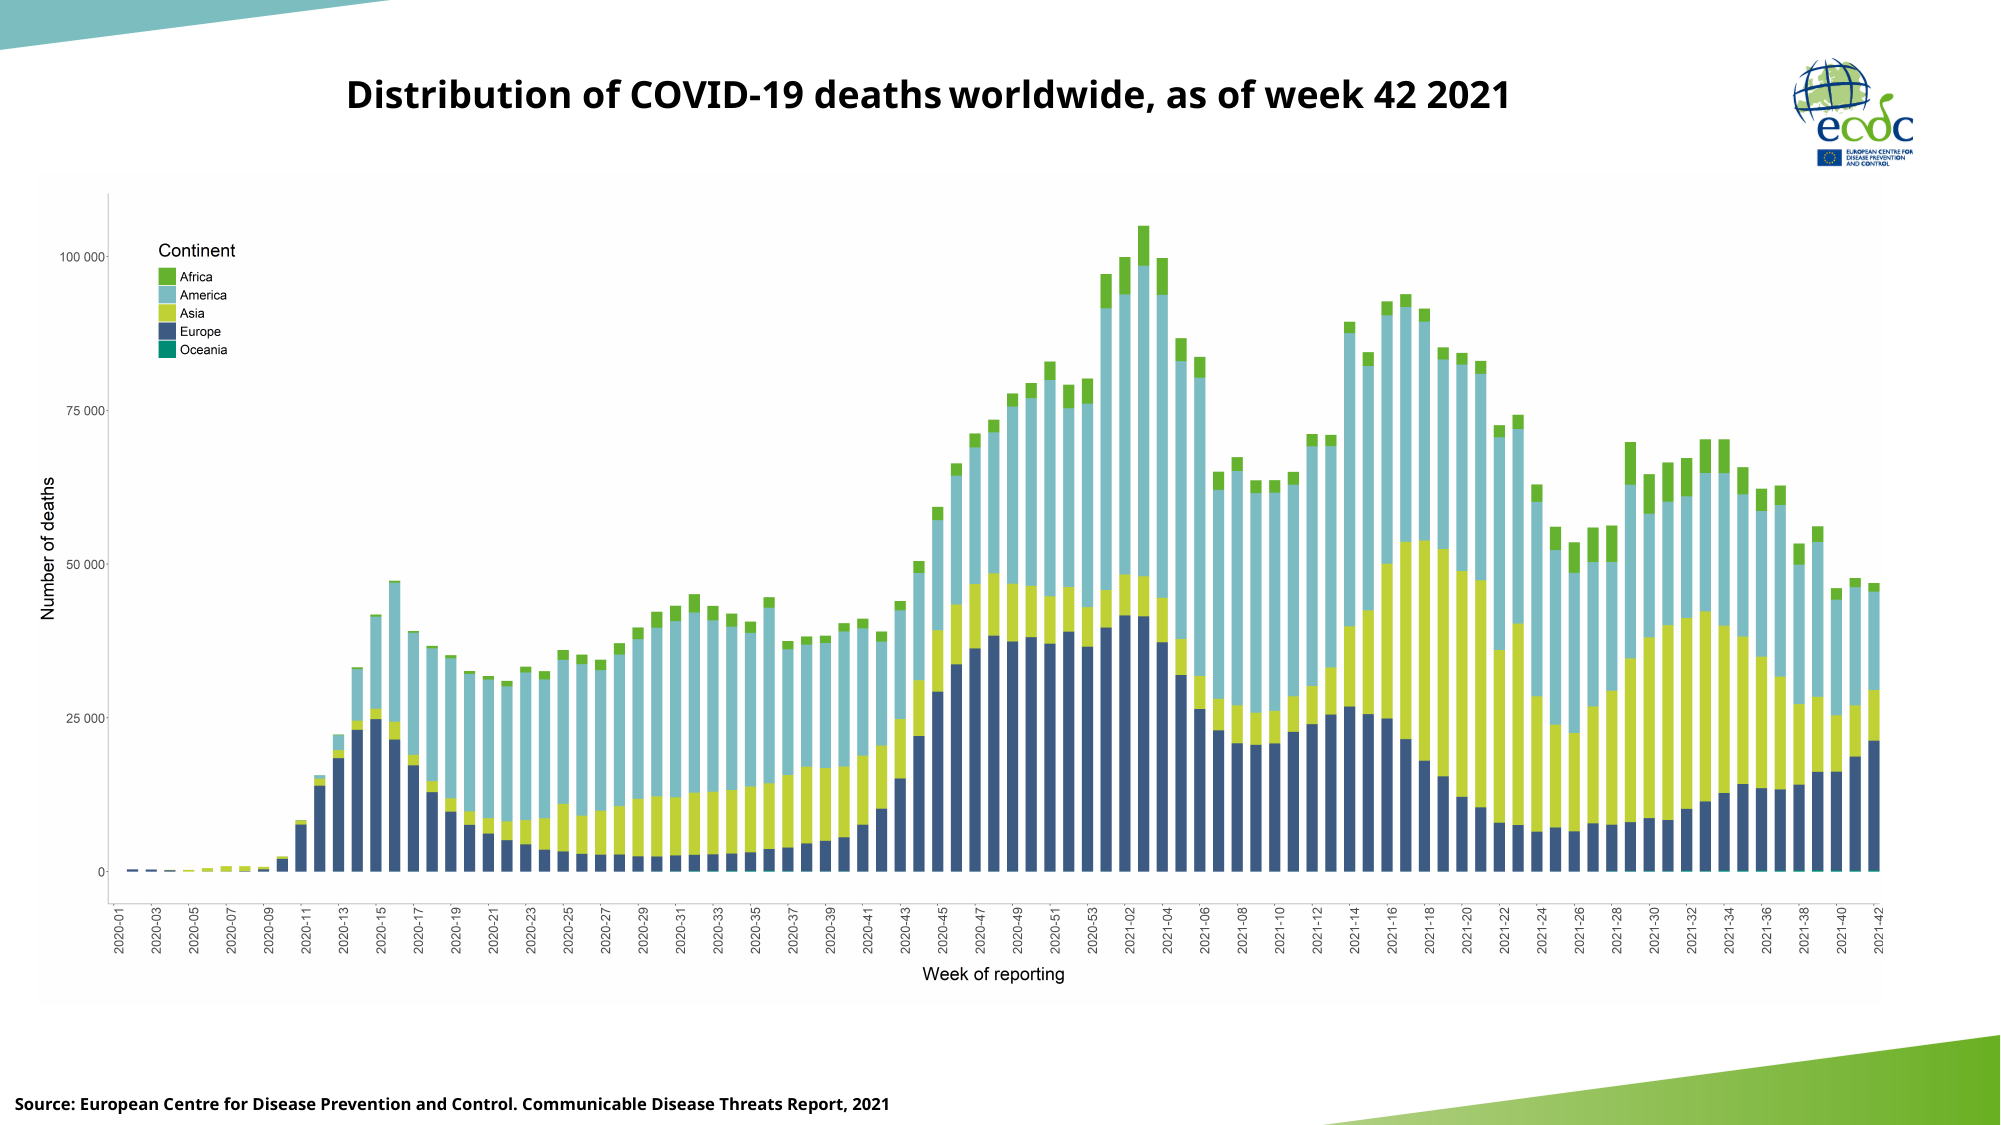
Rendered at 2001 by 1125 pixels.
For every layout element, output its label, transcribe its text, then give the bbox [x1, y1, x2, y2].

slide_number 3 [1044, 1065, 1495, 1125]
picture [0, 0, 2001, 1125]
title Distribution of COVID-19 deaths worldwide, as of week 42 2021 [84, 18, 1784, 172]
